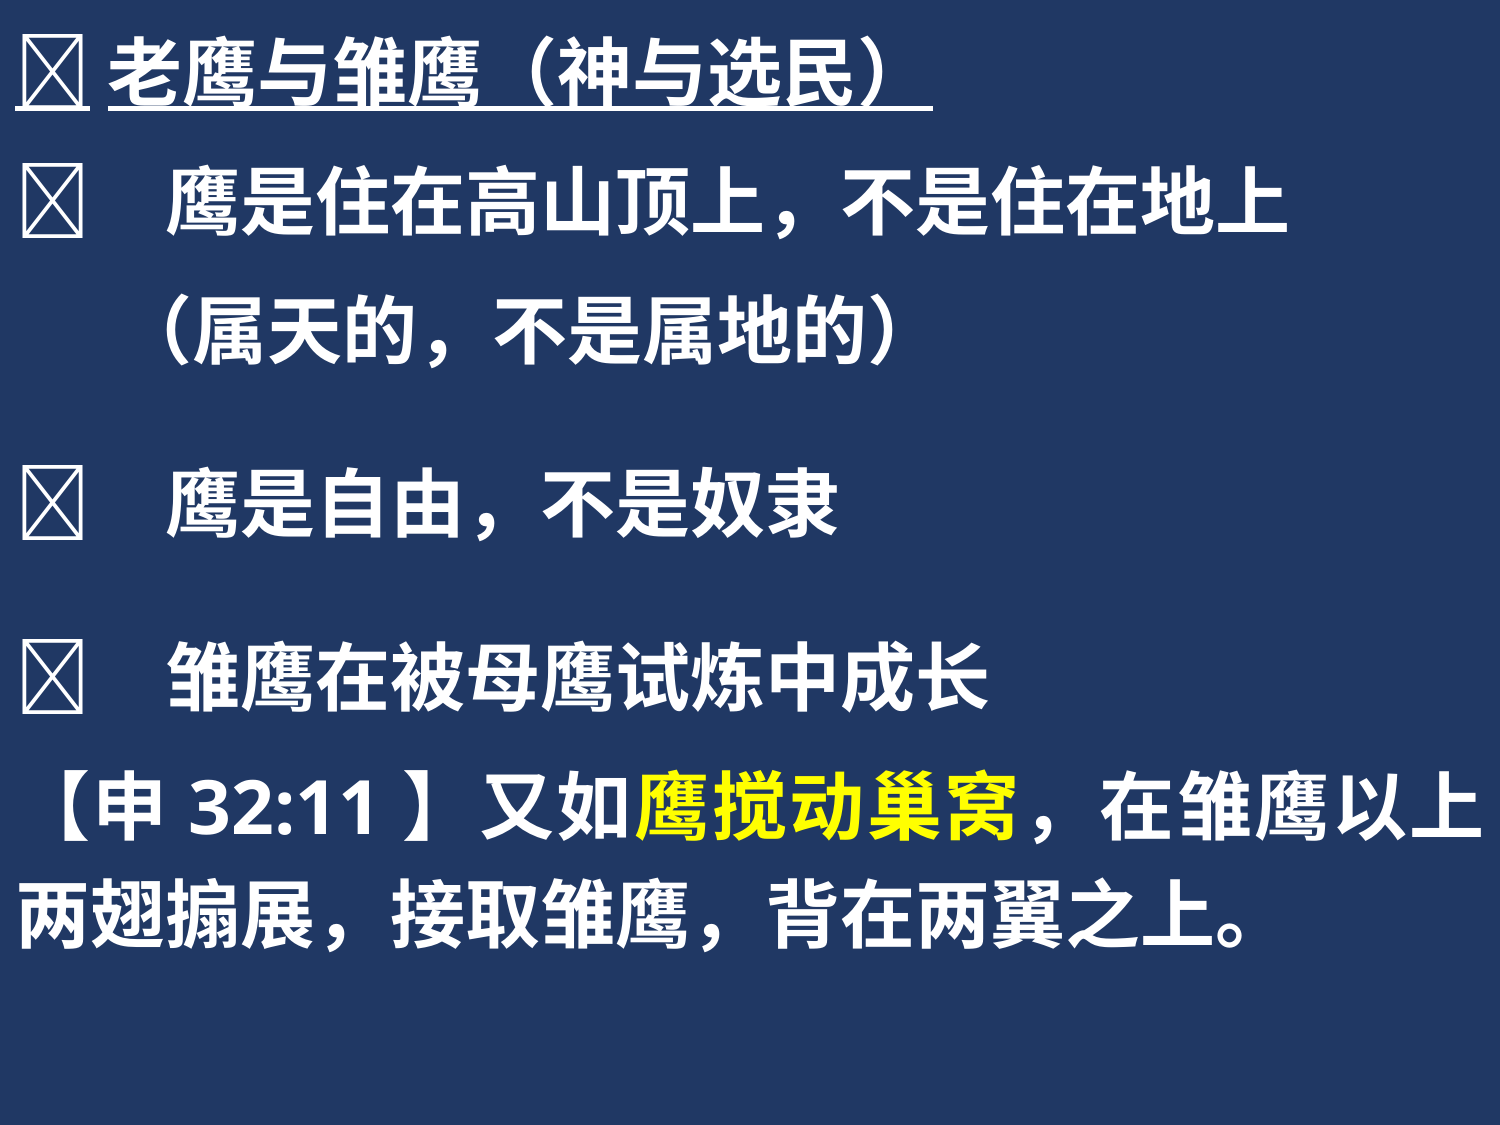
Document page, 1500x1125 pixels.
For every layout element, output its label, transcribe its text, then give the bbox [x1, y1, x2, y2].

list 老鹰与雏鹰（神与选民）  鹰是住在高山顶上，不是住在地上 （属天的，不是属地的）  鹰是自由，不是奴隶  雏鹰在被母鹰试炼中成长 【申32:11】又如鹰搅动巢窝，在雏鹰以上两翅搧展，接取雏鹰，背在两翼之上。 [0, 0, 1500, 1125]
